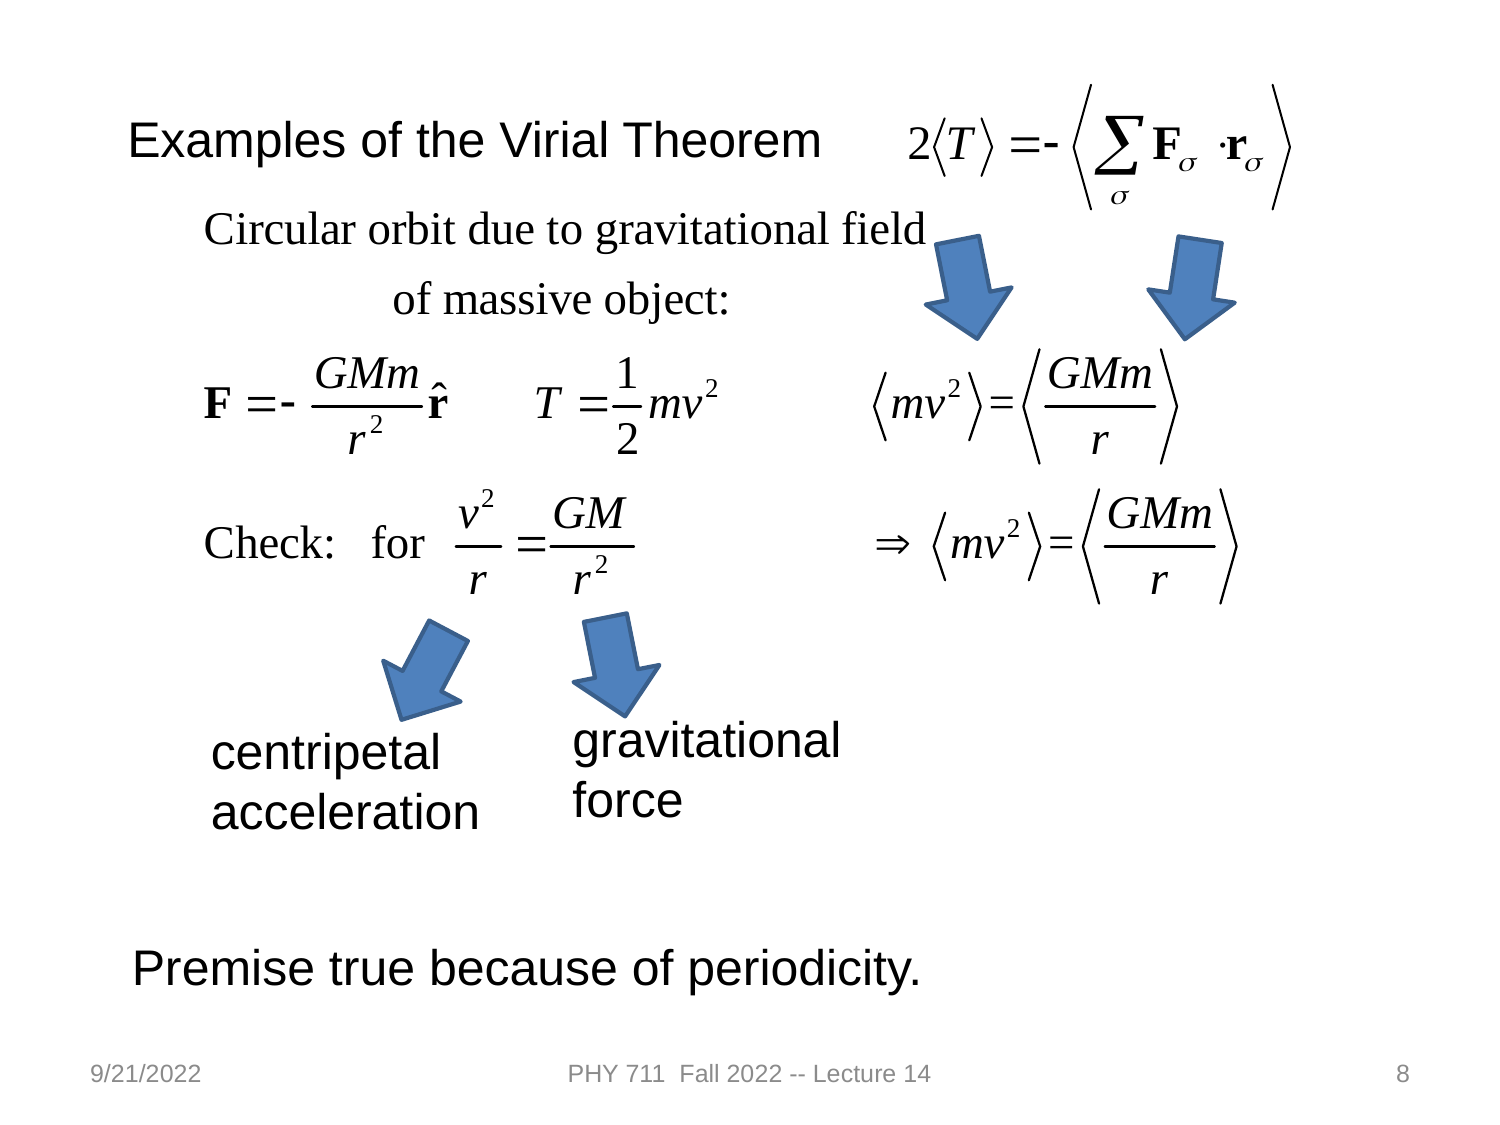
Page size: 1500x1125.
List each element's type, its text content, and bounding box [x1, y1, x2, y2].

text_box Premise true because of periodicity. [117, 927, 1130, 1003]
text_box [381, 618, 470, 722]
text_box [899, 74, 1300, 205]
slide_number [75, 1042, 425, 1103]
text_box centripetal acceleration [196, 712, 714, 848]
slide_number 8 [1074, 1042, 1425, 1103]
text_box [199, 205, 1301, 610]
text_box [571, 618, 662, 719]
text_box gravitational force [557, 699, 963, 835]
footer PHY 711 Fall 2022 -- Lecture 14 [512, 1042, 988, 1103]
text_box Examples of the Virial Theorem [112, 99, 894, 175]
